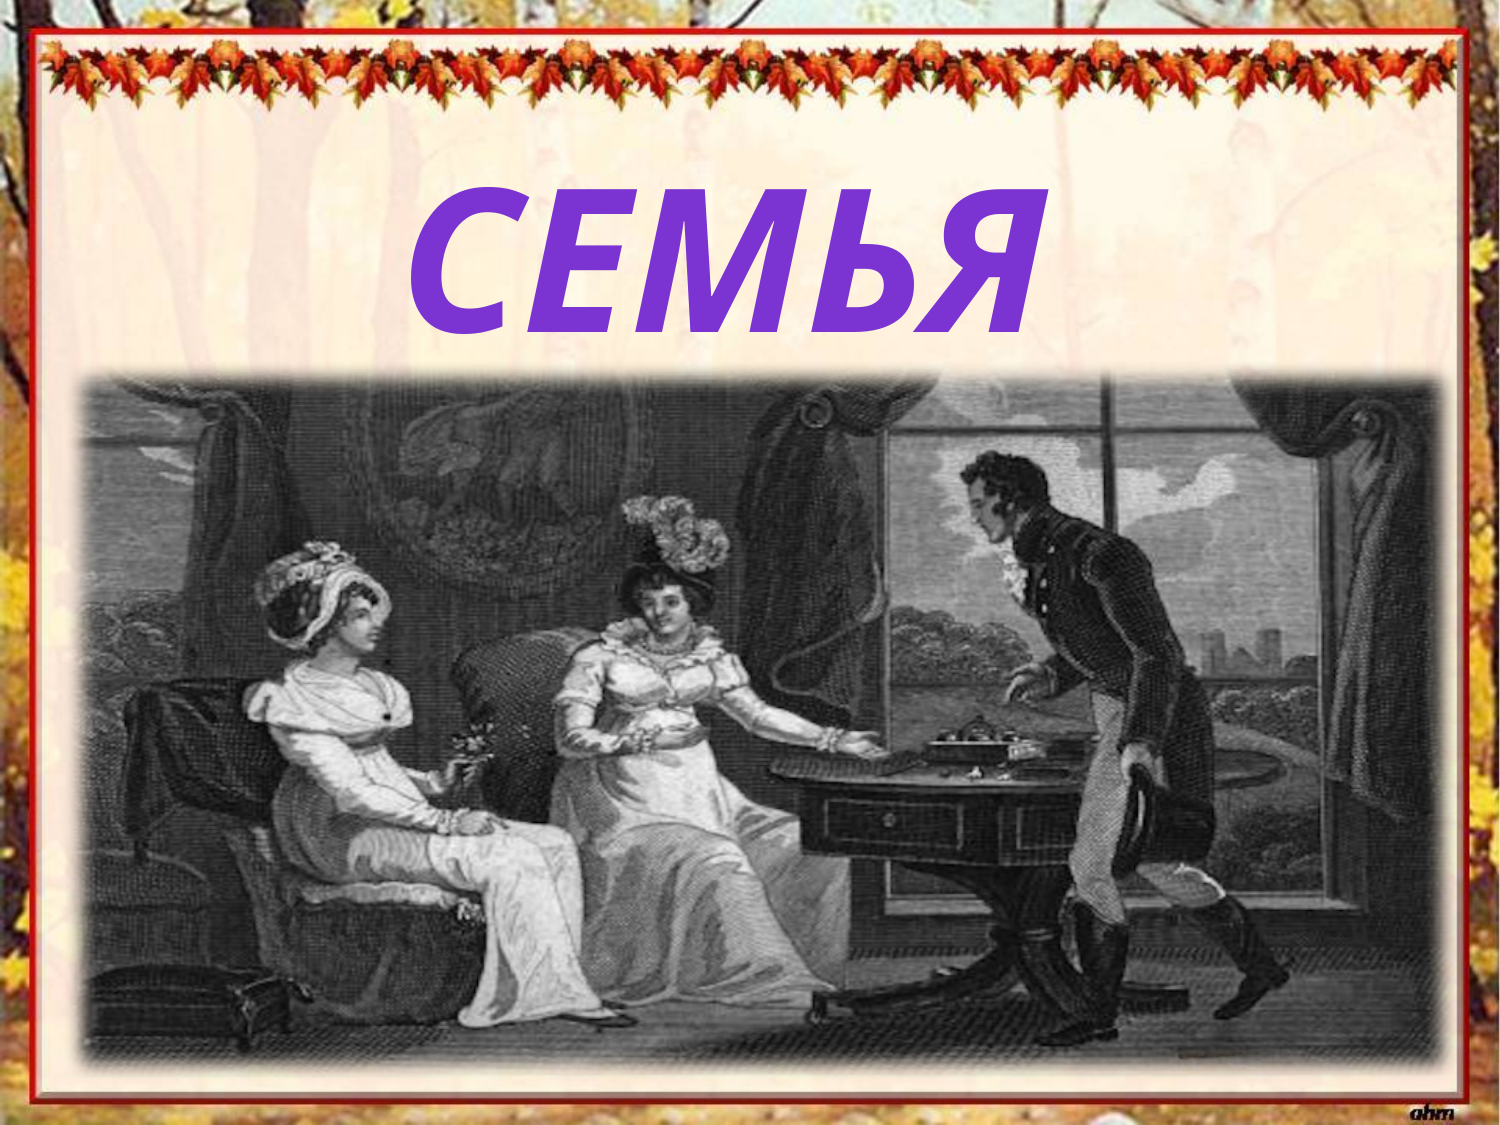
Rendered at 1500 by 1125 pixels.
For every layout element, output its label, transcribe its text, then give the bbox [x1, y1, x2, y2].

picture [0, 0, 1500, 1125]
text_box Семья [29, 125, 1471, 381]
